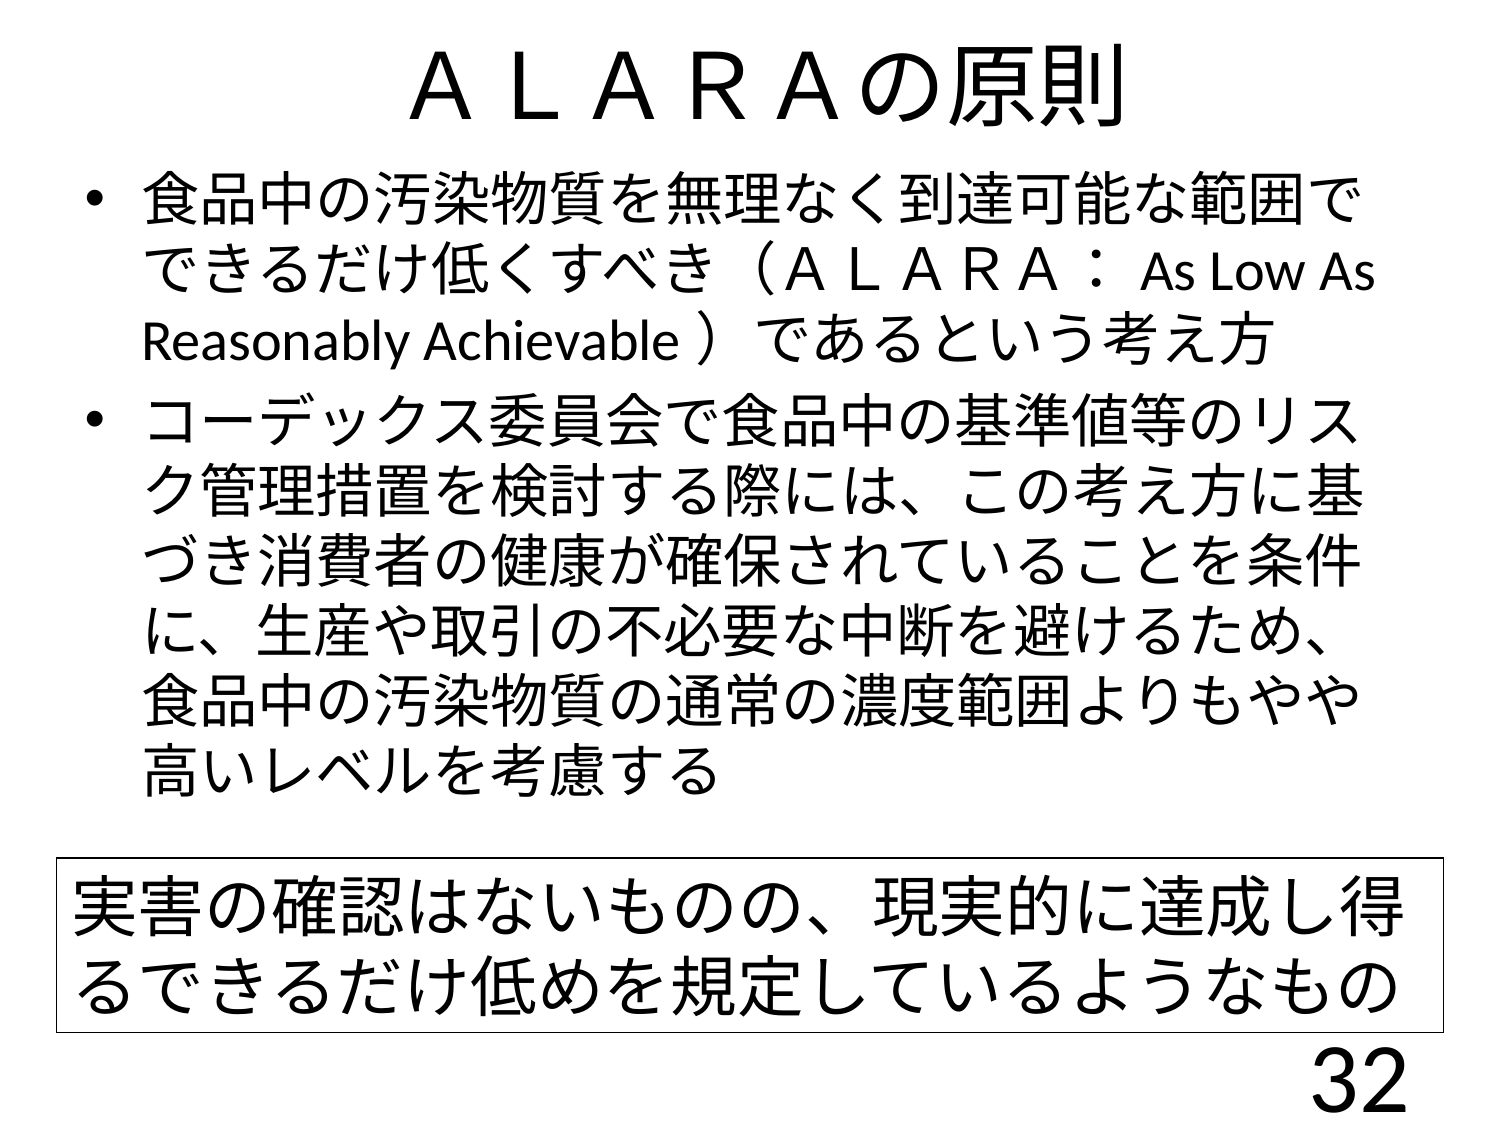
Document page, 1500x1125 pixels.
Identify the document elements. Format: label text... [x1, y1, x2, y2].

list 食品中の汚染物質を無理なく到達可能な範囲でできるだけ低くすべき（ＡＬＡＲＡ：As Low As Reasonably Achievable）であるという考え方 コーデックス委員会で食品中の基準値等のリスク管理措置を検討する際には、この考え方に基づき消費者の健康が確保されていることを条件に、生産や取引の不必要な中断を避けるため、食品中の汚染物質の通常の濃度範囲よりもやや高いレベルを考慮する [69, 154, 1420, 857]
slide_number 32 [1074, 1042, 1425, 1103]
text_box 実害の確認はないものの、現実的に達成し得るできるだけ低めを規定しているようなもの [56, 857, 1444, 1033]
title ＡＬＡＲＡの原則 [100, 31, 1425, 135]
